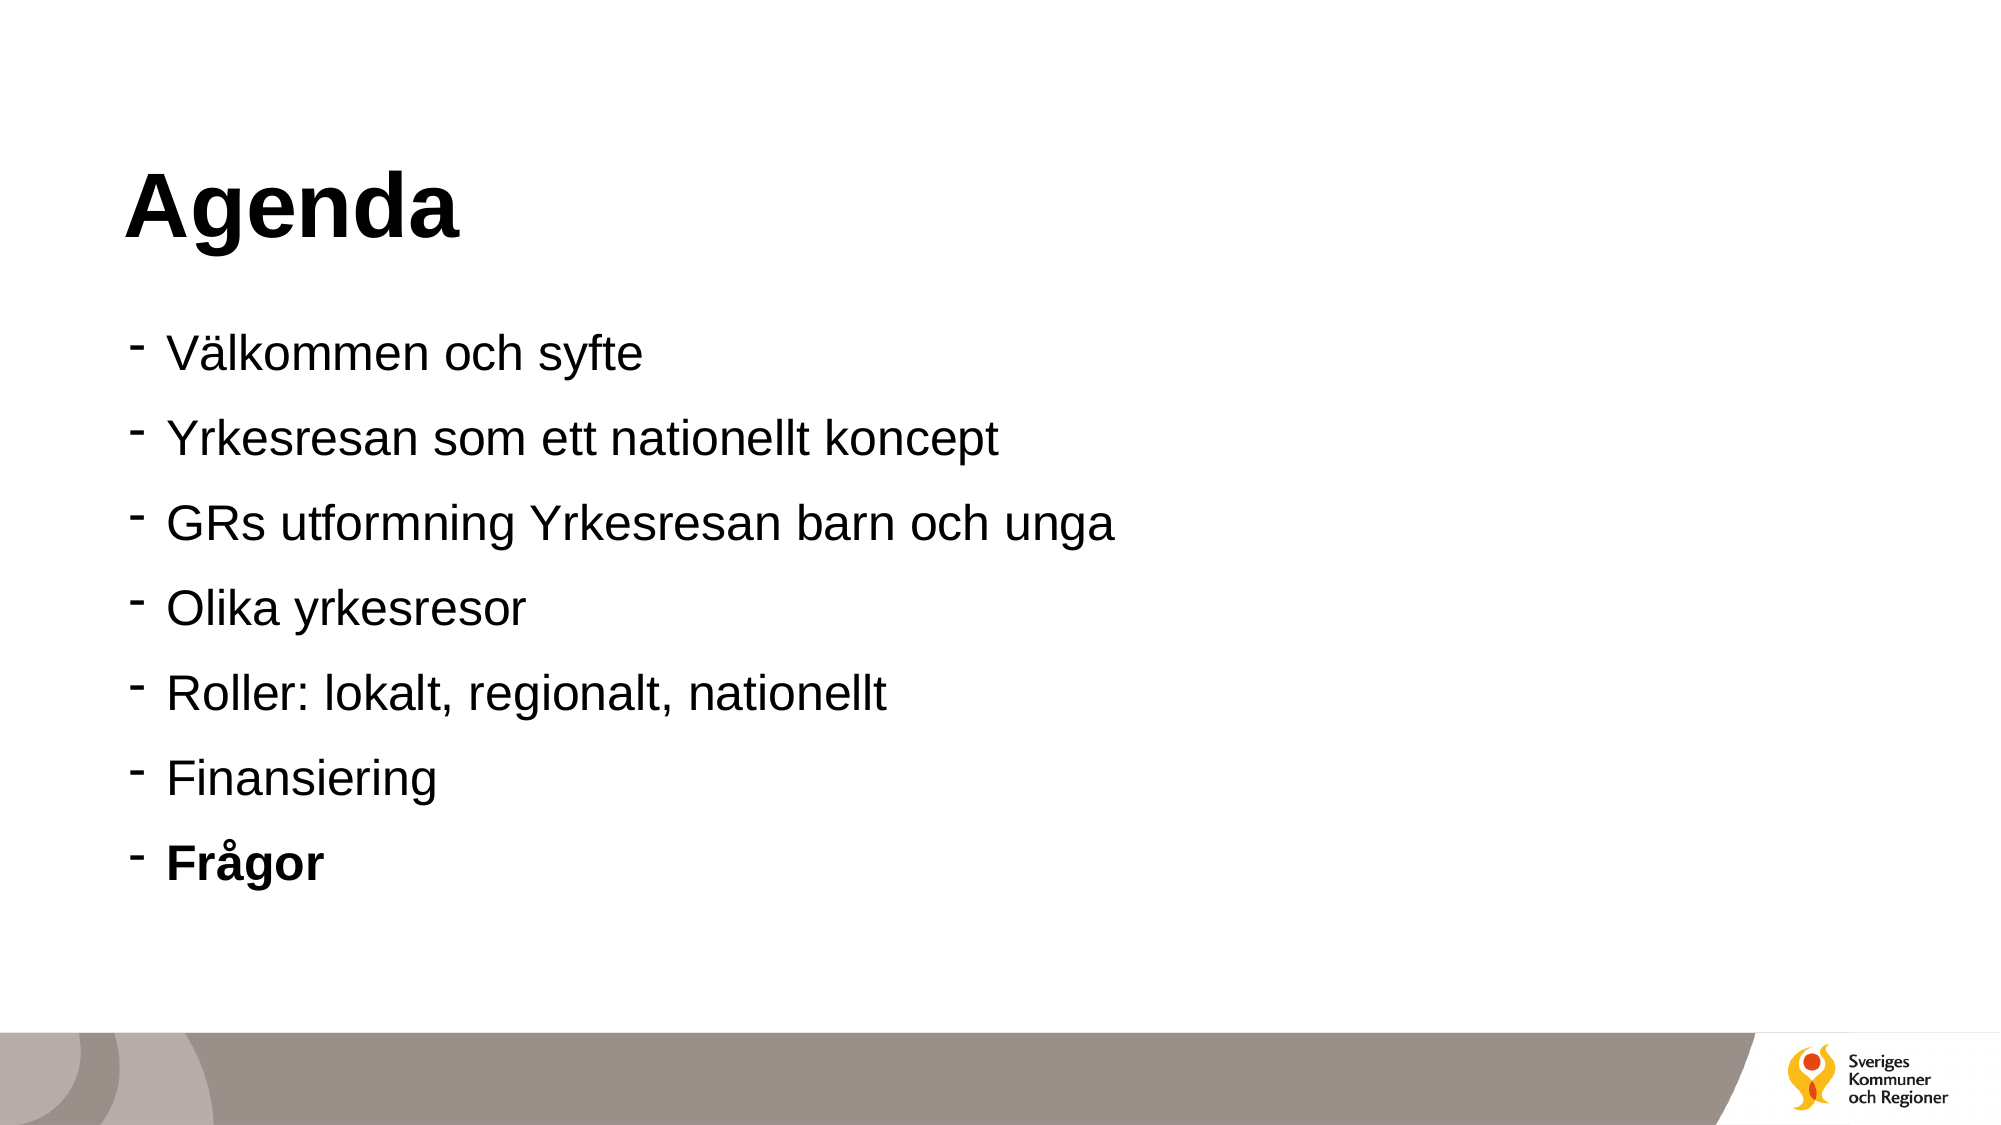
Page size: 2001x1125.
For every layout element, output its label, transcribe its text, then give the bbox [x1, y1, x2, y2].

title Agenda [108, 159, 1686, 312]
picture [0, 0, 2000, 1125]
list Välkommen och syfte Yrkesresan som ett nationellt koncept GRs utformning Yrkesresan barn och unga Olika yrkesresor Roller: lokalt, regionalt, nationellt Finansiering Frågor [108, 312, 1686, 927]
